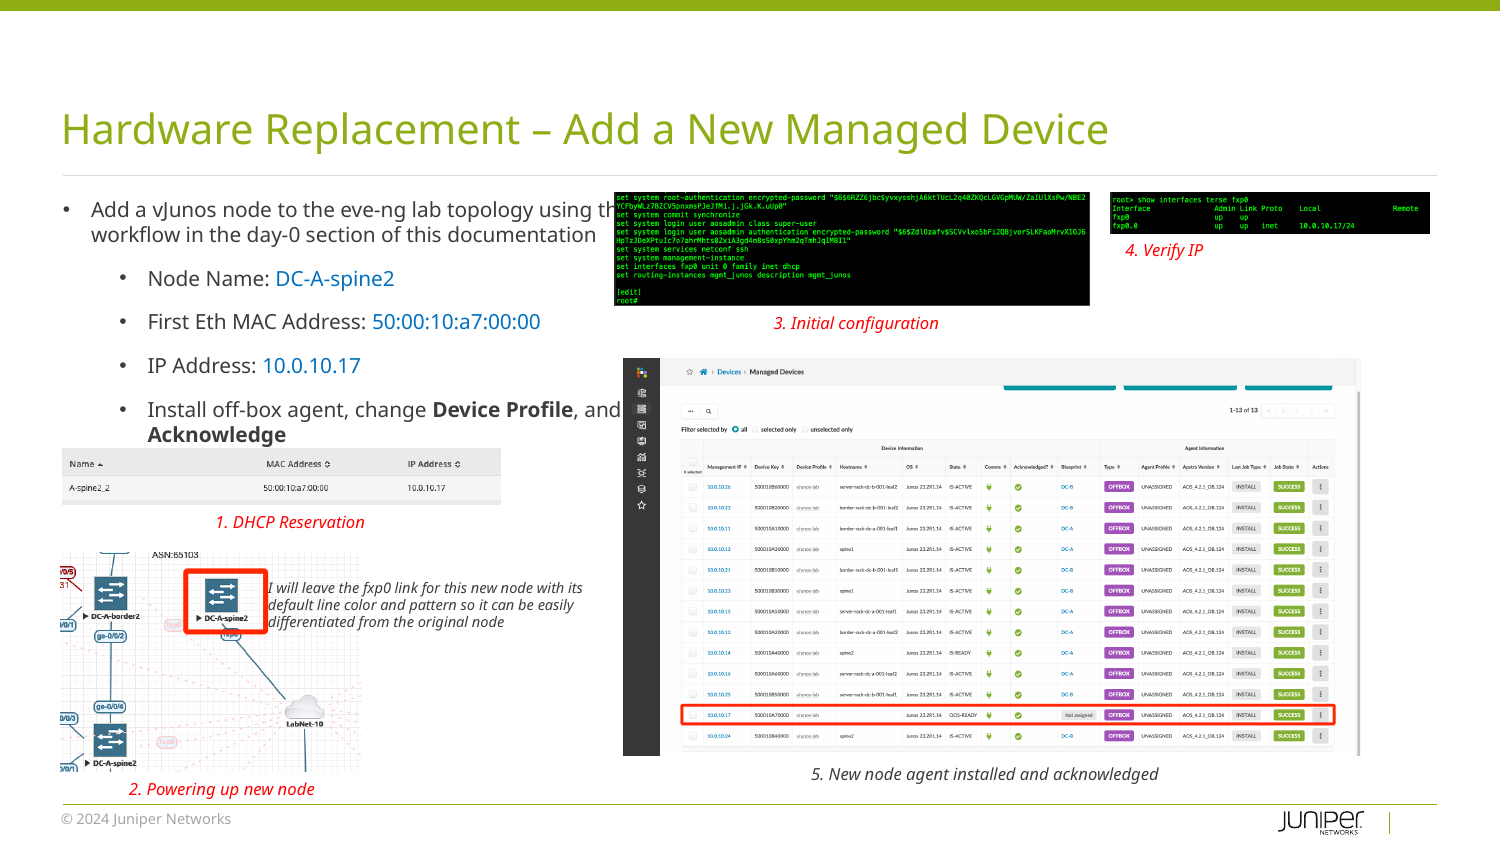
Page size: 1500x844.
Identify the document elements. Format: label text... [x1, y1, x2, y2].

text_box 1. DHCP Reservation [200, 505, 381, 539]
list Add a vJunos node to the eve-ng lab topology using the workflow in the day-0 section of this documentation Node Name: DC-A-spine2 First Eth MAC Address: 50:00:10:a7:00:00 IP Address: 10.0.10.17 Install off-box agent, change Device Profile, and Acknowledge [62, 196, 644, 772]
text_box 4. Verify IP [1110, 234, 1219, 267]
picture [60, 552, 361, 772]
picture [1110, 192, 1430, 234]
text_box 2. Powering up new node [114, 772, 330, 806]
text_box 5. New node agent installed and acknowledged [796, 756, 1175, 791]
picture [623, 358, 1361, 756]
picture [62, 448, 501, 505]
text_box I will leave the fxp0 link for this new node with its default line color and pattern so it can be easily differentiated from the original node [361, 571, 598, 639]
title Hardware Replacement – Add a New Managed Device [60, 48, 1446, 154]
picture [614, 192, 1090, 306]
text_box 3. Initial configuration [758, 306, 955, 340]
